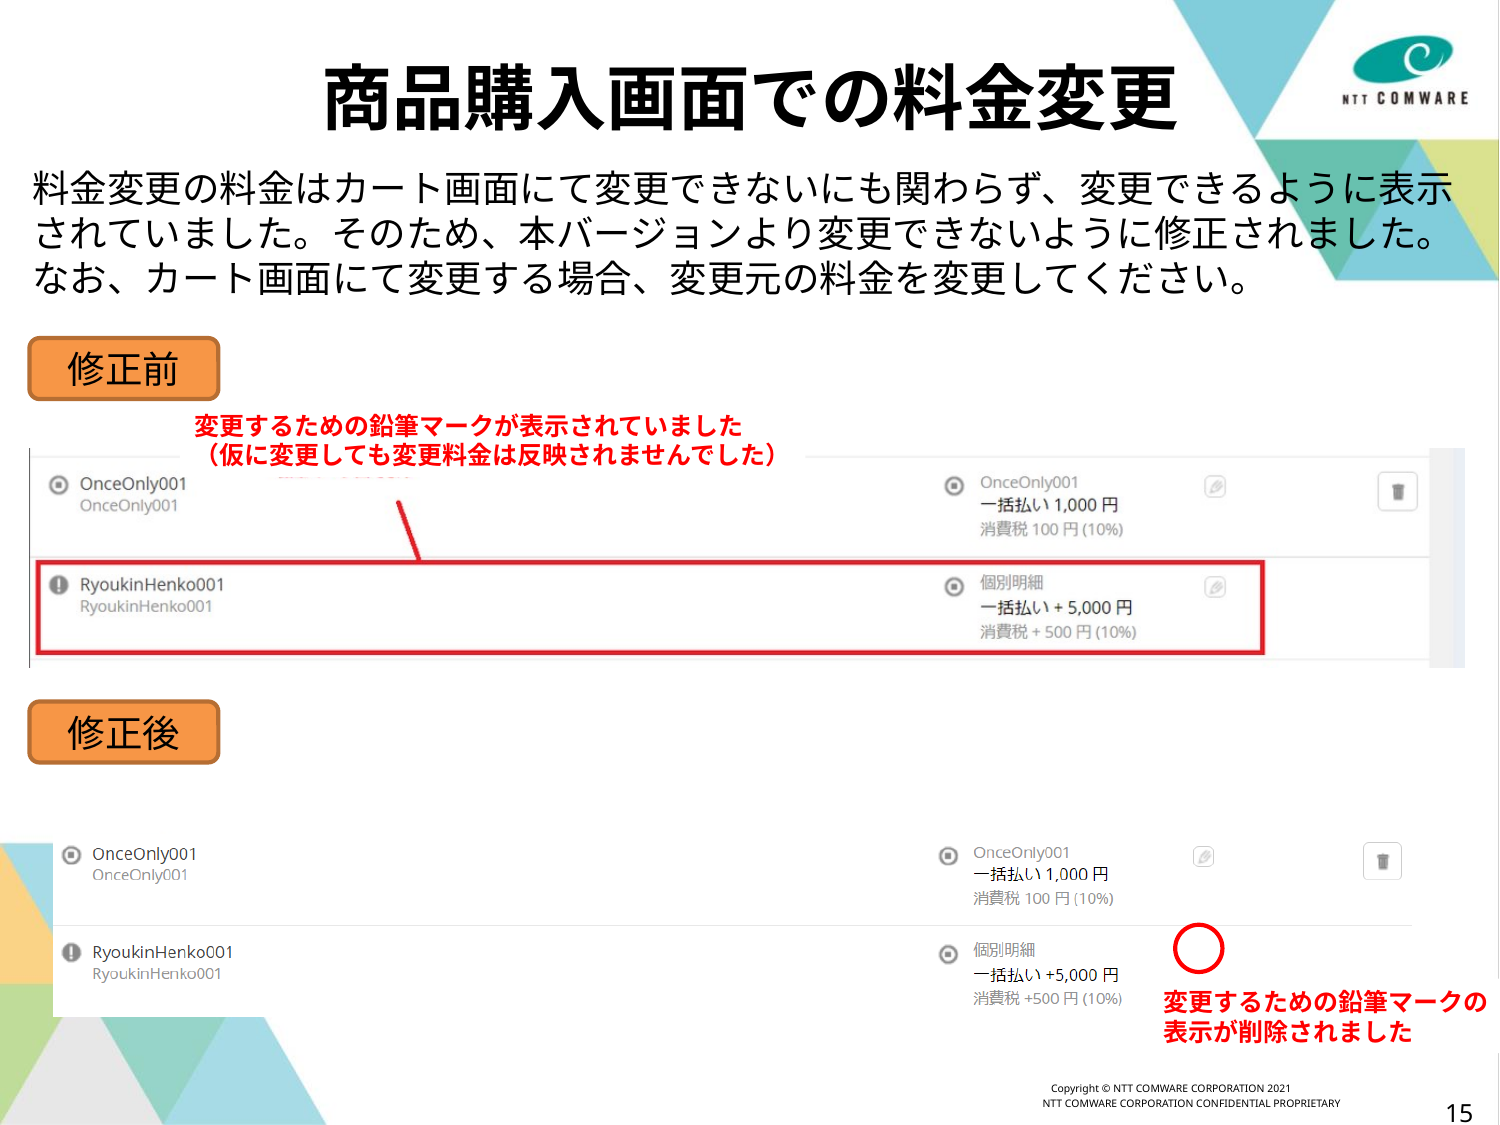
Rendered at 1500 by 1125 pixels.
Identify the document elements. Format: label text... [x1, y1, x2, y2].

text_box 商品購入画面での料金変更 [74, 45, 1425, 147]
picture [0, 0, 1499, 1125]
text_box 料金変更の料金はカート画面にて変更できないにも関わらず、変更できるように表示されていました。そのため、本バージョンより変更できないように修正されました。なお、カート画面にて変更する場合、変更元の料金を変更してください。 [17, 158, 1471, 308]
text_box 変更するための鉛筆マークが表示されていました （仮に変更しても変更料金は反映されませんでした） [179, 402, 806, 447]
text_box 修正前 [27, 335, 221, 402]
text_box 変更するための鉛筆マークの 表示が削除されました [1148, 978, 1500, 1054]
text_box 修正後 [27, 699, 221, 765]
